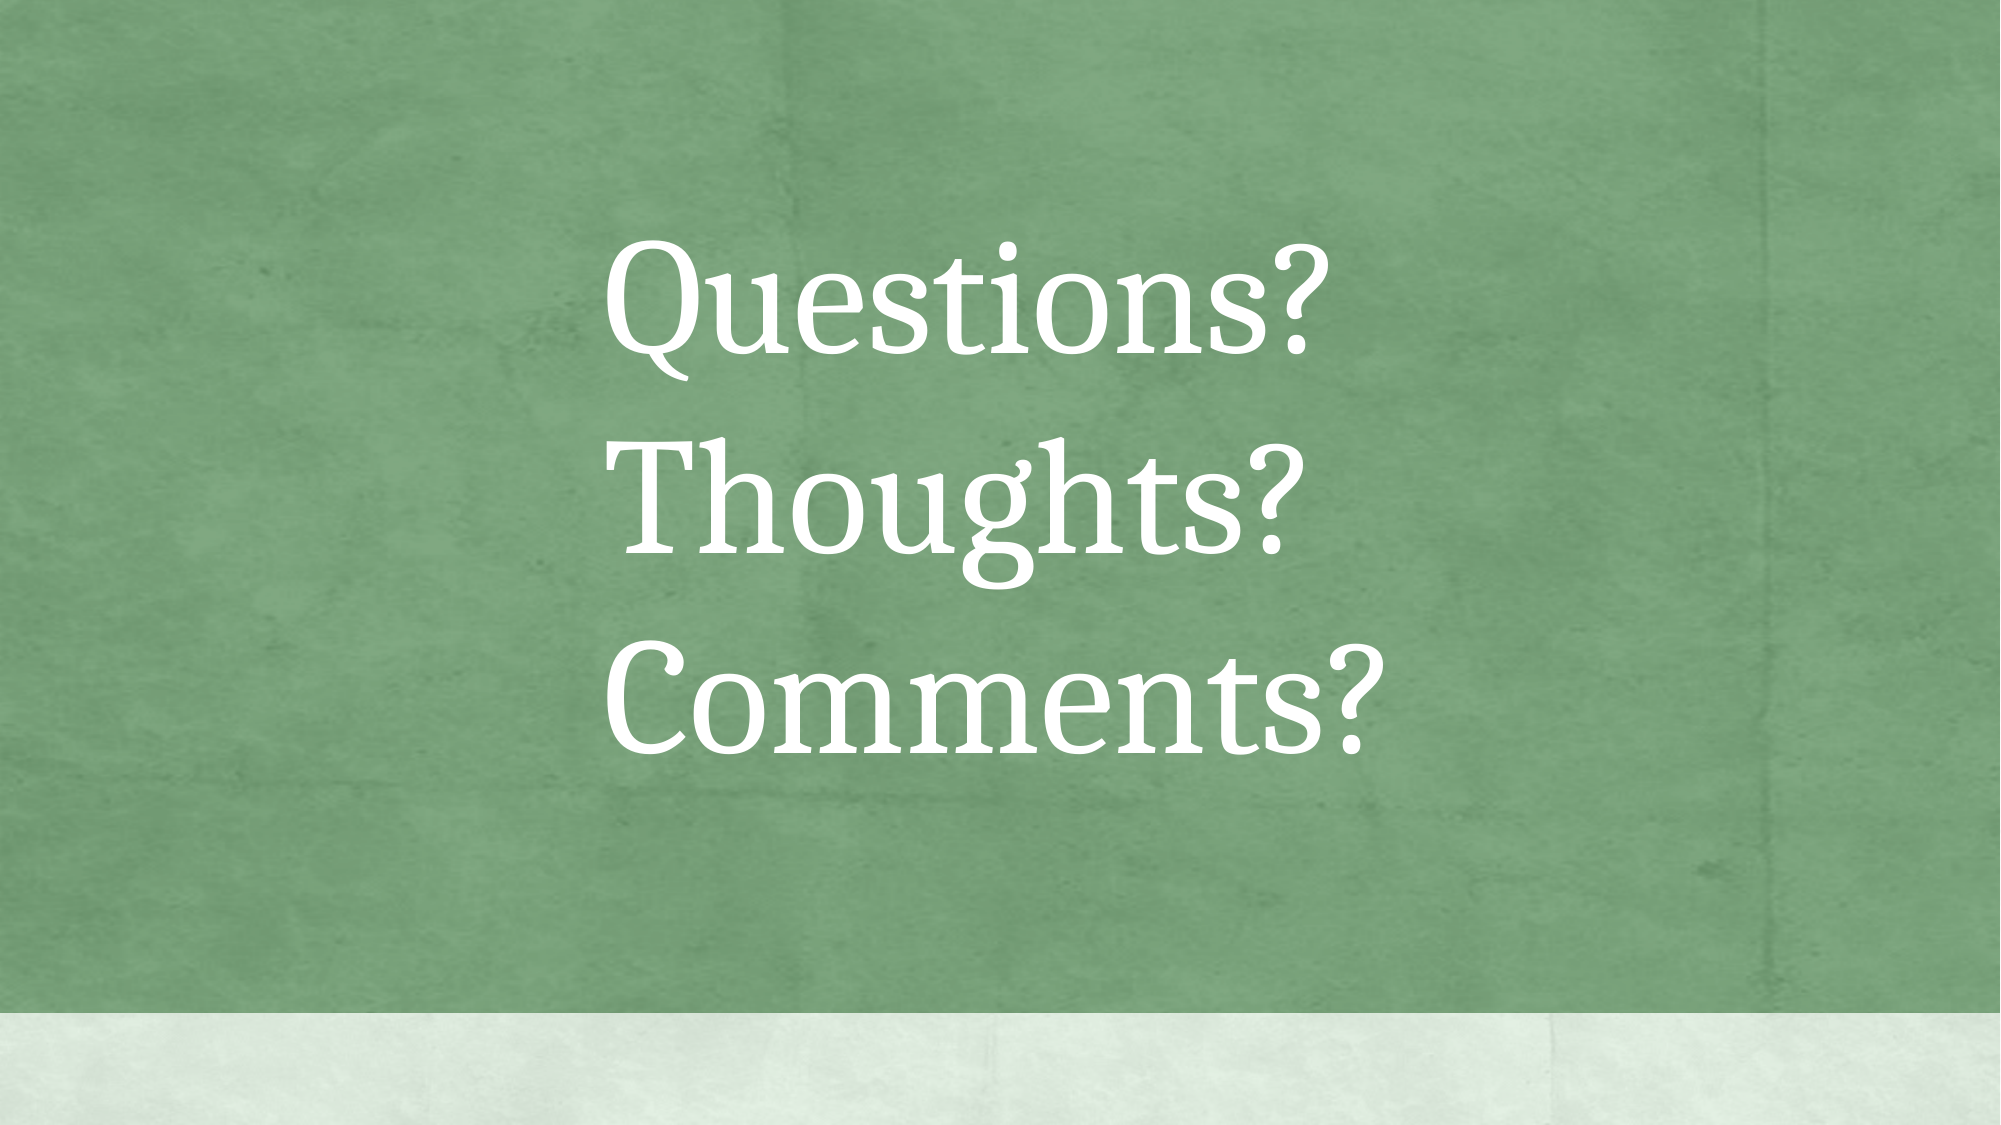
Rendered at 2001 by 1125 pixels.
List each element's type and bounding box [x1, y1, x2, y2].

picture [0, 0, 2000, 1013]
